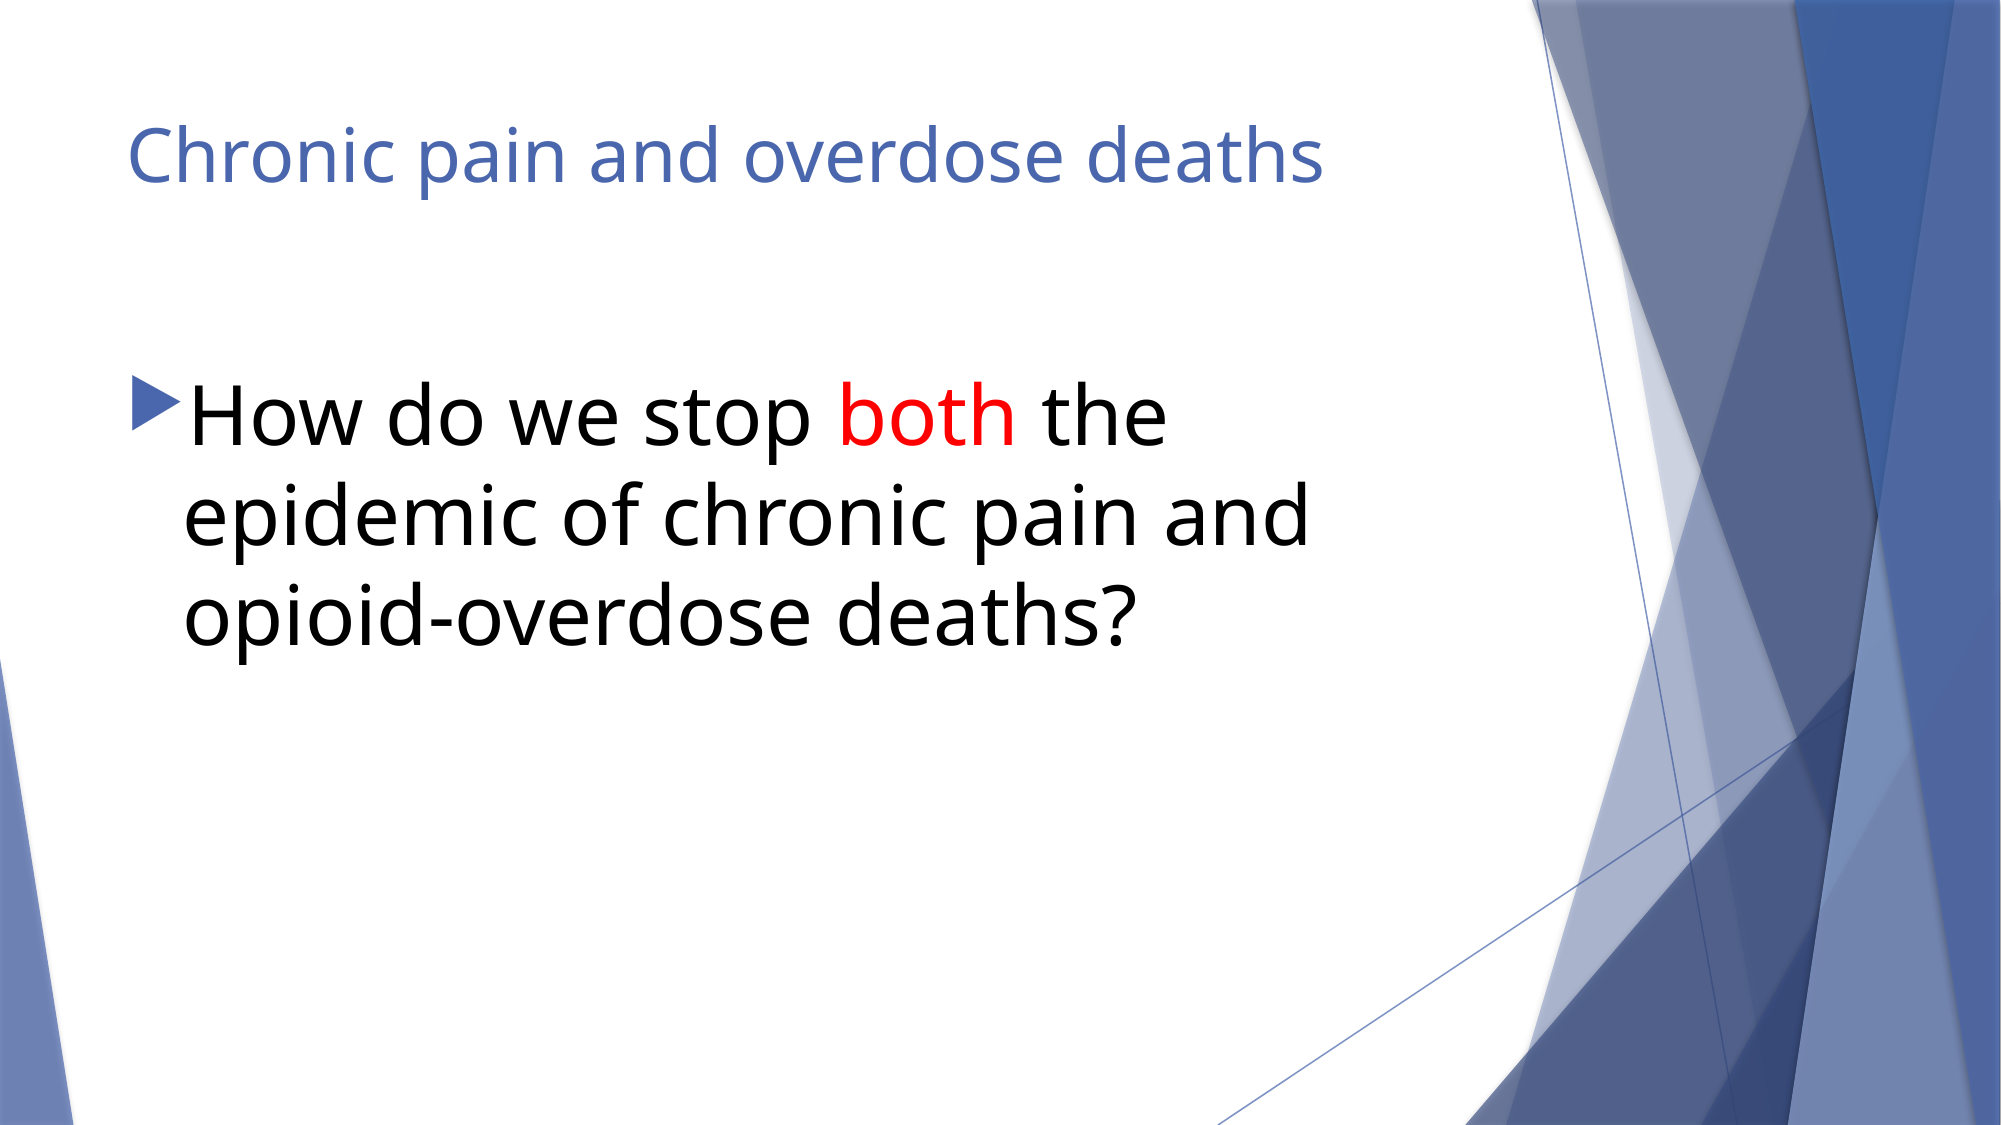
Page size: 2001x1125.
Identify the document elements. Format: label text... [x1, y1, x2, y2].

title Chronic pain and overdose deaths [111, 99, 1522, 317]
list How do we stop both the epidemic of chronic pain and opioid-overdose deaths? [111, 354, 1522, 992]
